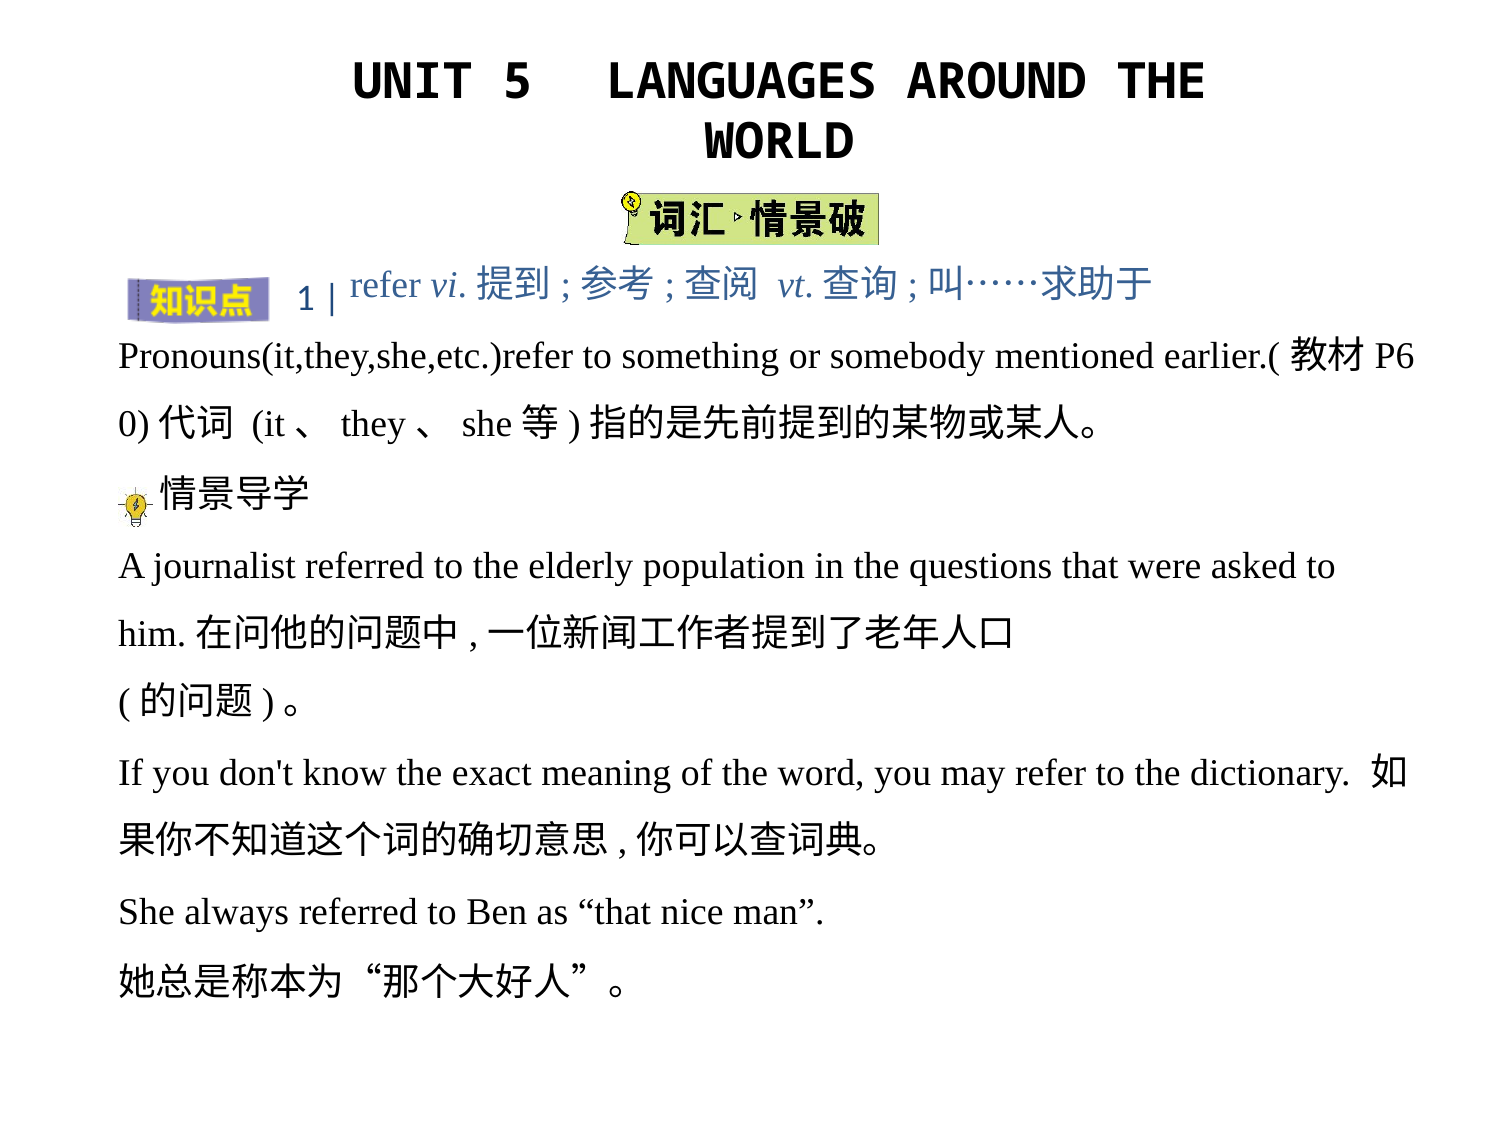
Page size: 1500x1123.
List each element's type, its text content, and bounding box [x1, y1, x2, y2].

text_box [127, 265, 387, 327]
picture [620, 190, 880, 245]
picture [117, 487, 153, 528]
text_box refer vi.提到;参考;查阅 vt.查询;叫……求助于 Pronouns(it,they,she,etc.)refer to something or somebody mentioned earlier.(教材P6 0)代词 (it、they、she等)指的是先前提到的某物或某人。 情景导学 A journalist referred to the elderly population in the questions that were asked to him.在问他的问题中,一位新闻工作者提到了老年人口 (的问题)。 If you don't know the exact meaning of the word, you may refer to the dictionary. 如 果你不知道这个词的确切意思,你可以查词典。 She always referred to Ben as “that nice man”. 她总是称本为“那个大好人”。 [118, 189, 1483, 1004]
